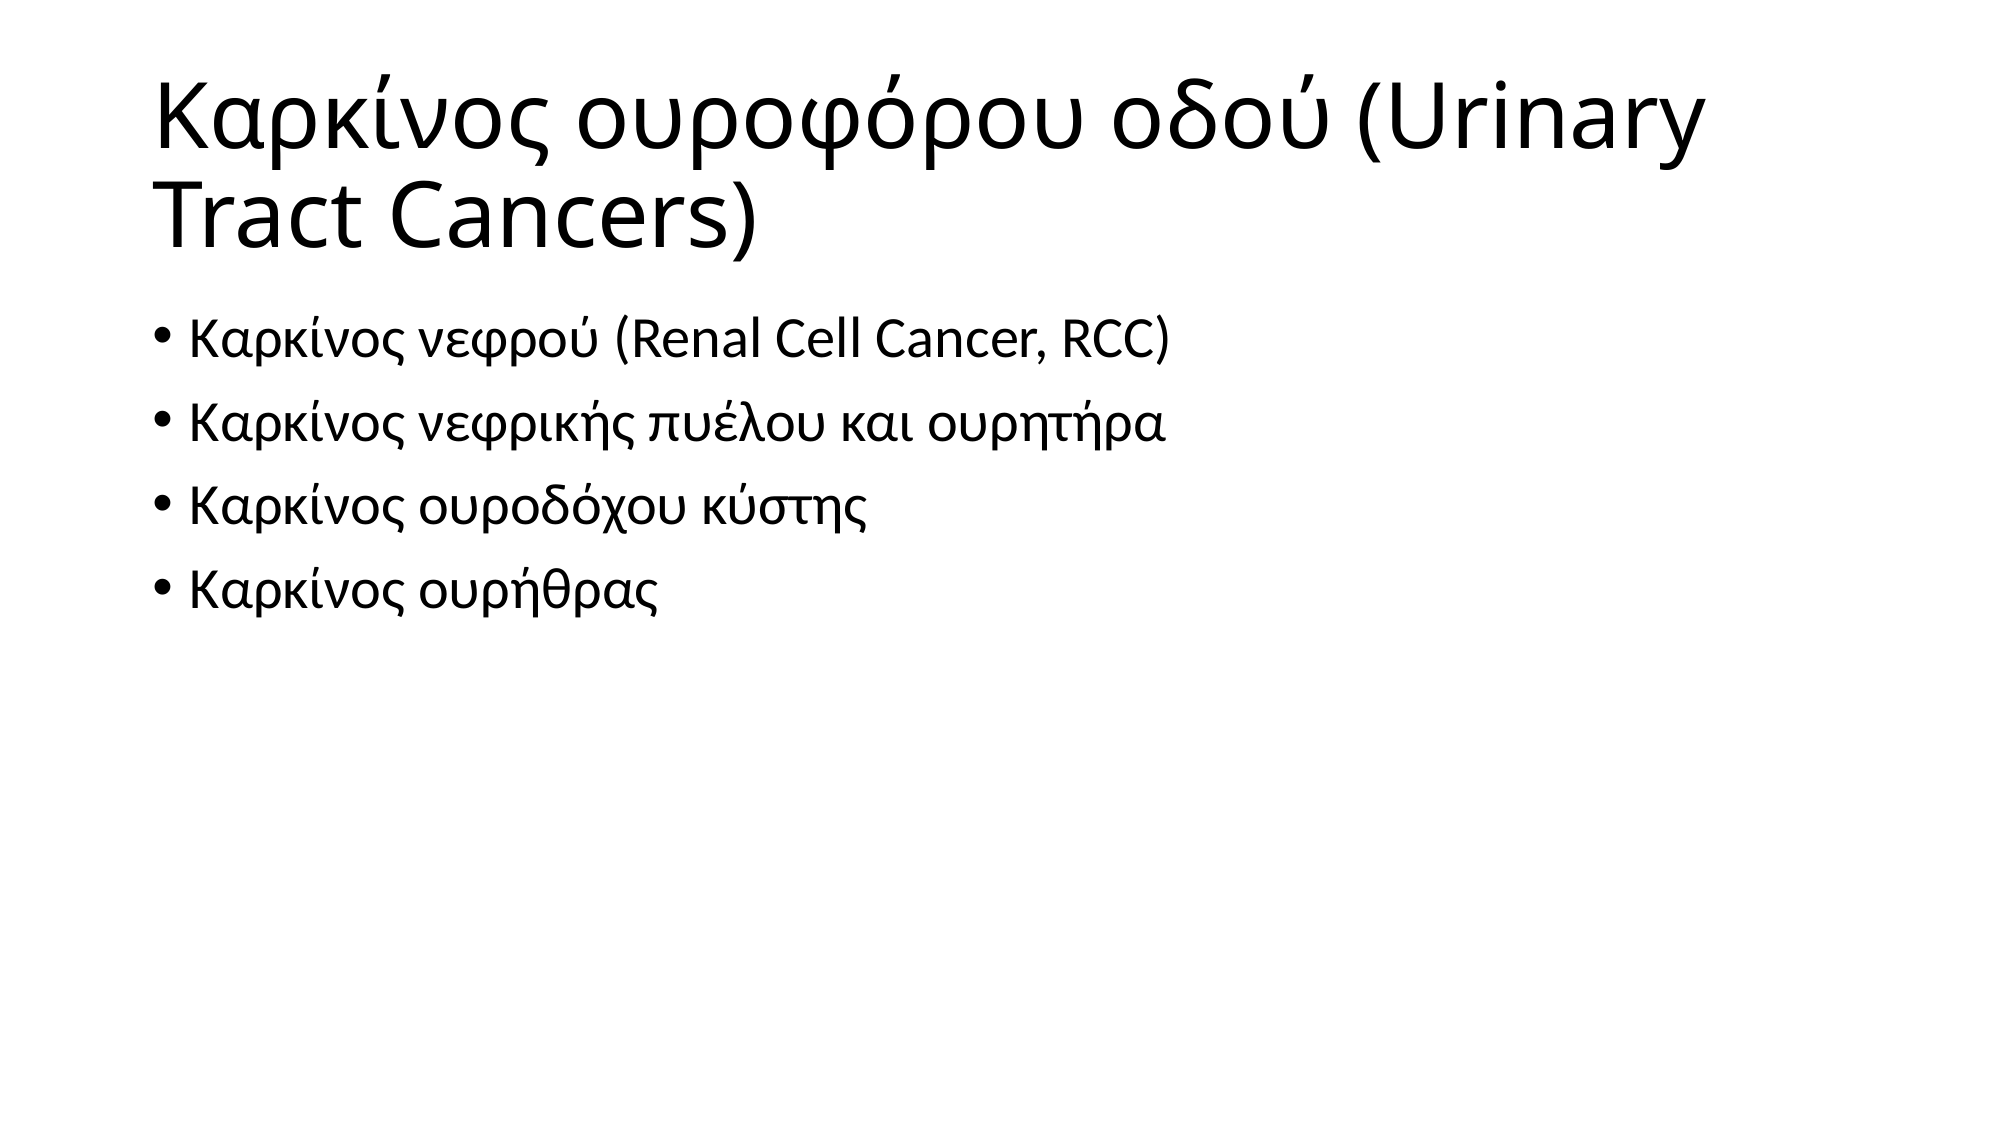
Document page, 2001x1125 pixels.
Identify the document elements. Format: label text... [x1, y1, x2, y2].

title Καρκίνος ουροφόρου οδού (Urinary Tract Cancers) [137, 59, 1863, 278]
list Καρκίνος νεφρού (Renal Cell Cancer, RCC) Καρκίνος νεφρικής πυέλου και ουρητήρα Καρκίνος ουροδόχου κύστης Καρκίνος ουρήθρας [137, 299, 1863, 1014]
